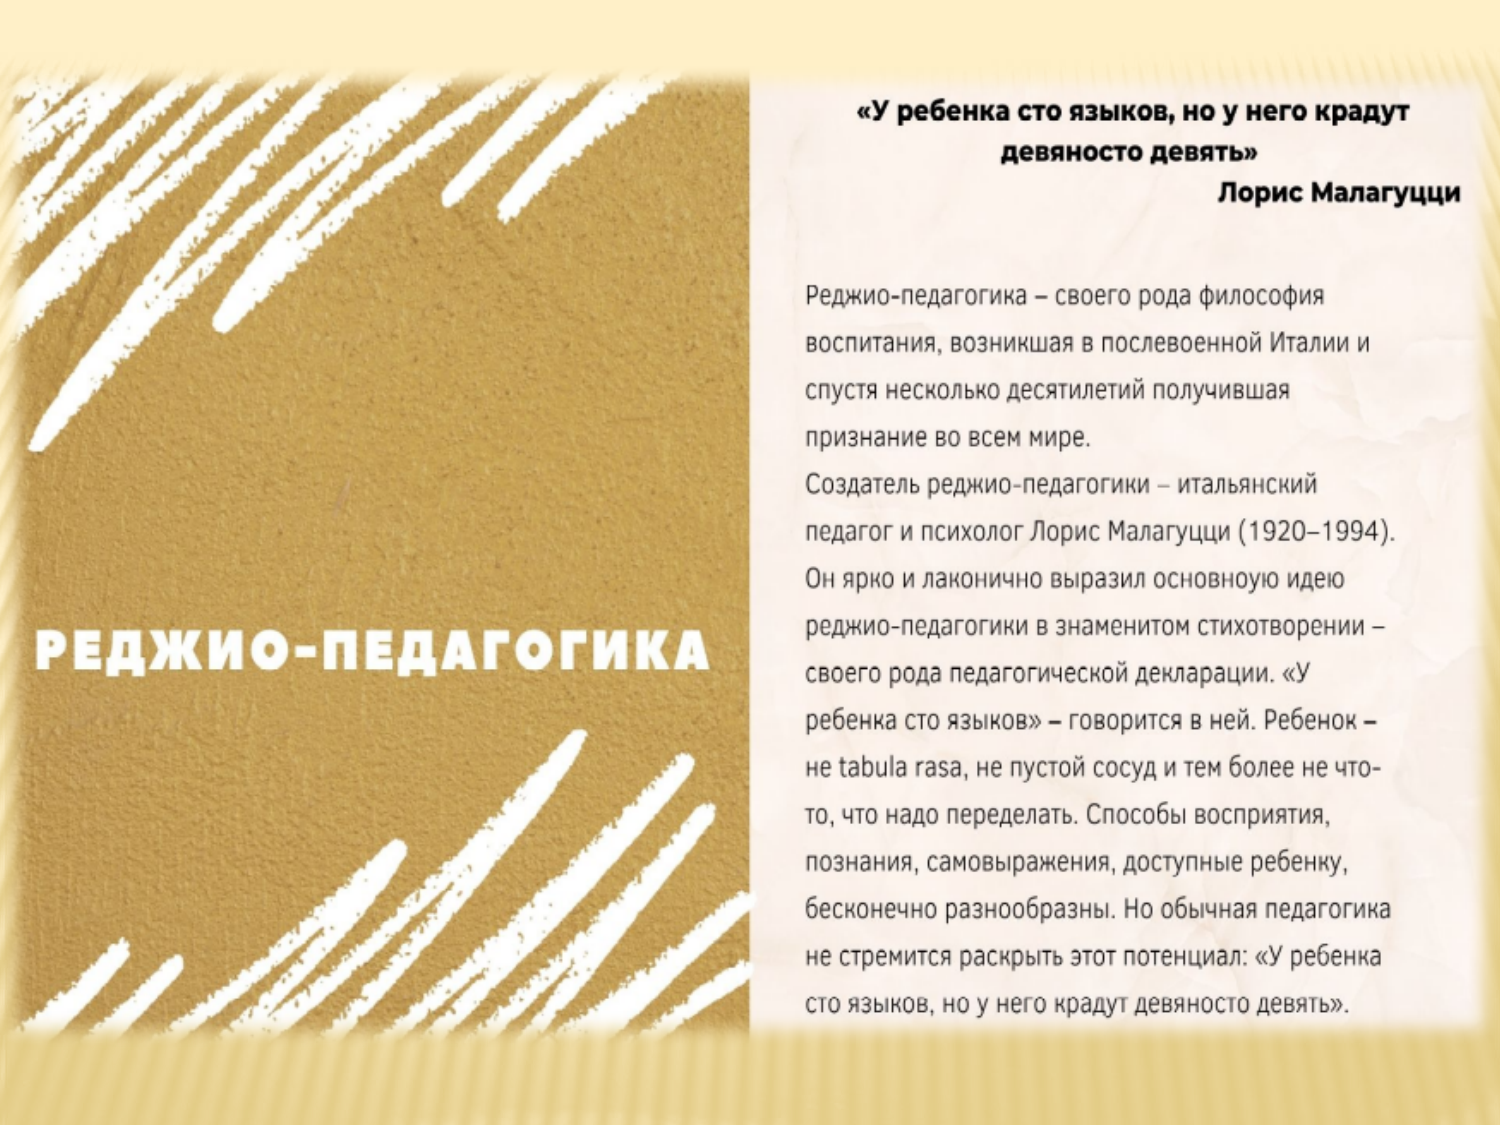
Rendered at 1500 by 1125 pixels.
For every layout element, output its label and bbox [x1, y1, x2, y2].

picture [0, 65, 1500, 1048]
